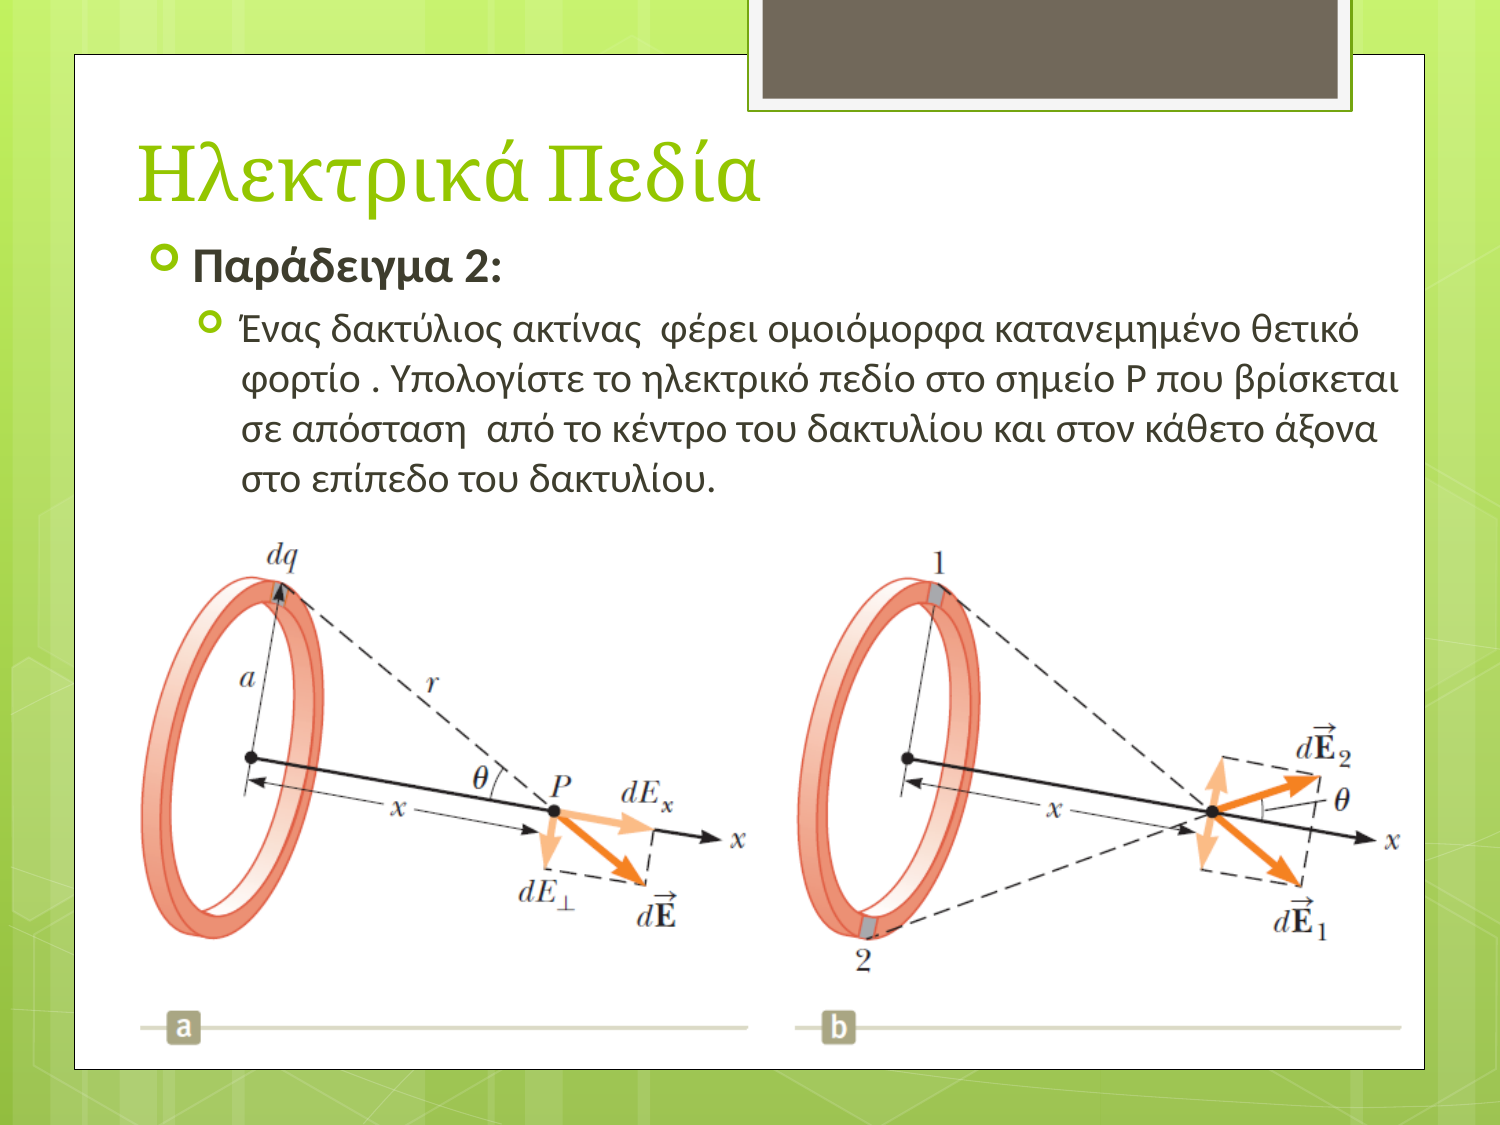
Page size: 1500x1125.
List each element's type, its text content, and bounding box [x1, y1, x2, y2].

title Ηλεκτρικά Πεδία [121, 116, 1338, 225]
picture [117, 537, 1421, 1066]
